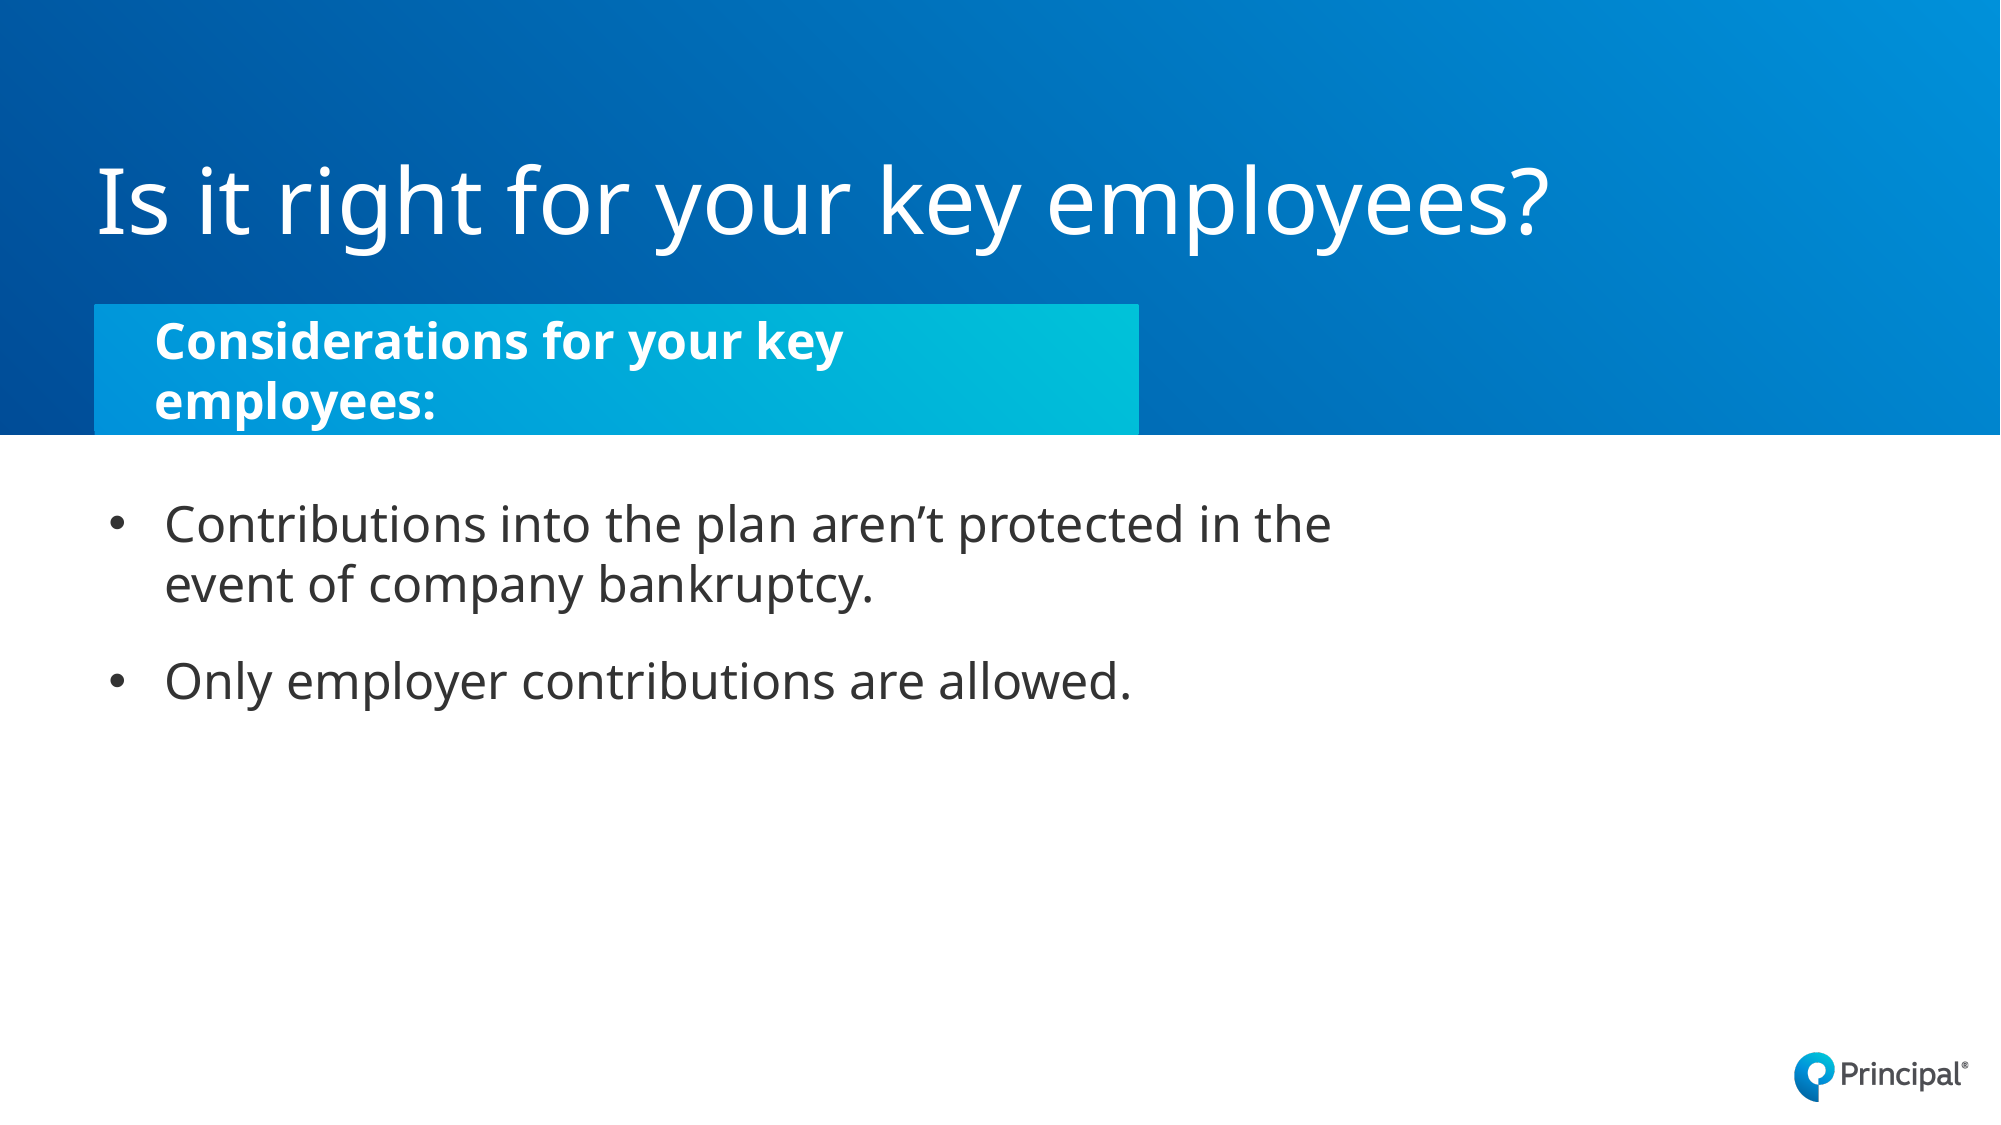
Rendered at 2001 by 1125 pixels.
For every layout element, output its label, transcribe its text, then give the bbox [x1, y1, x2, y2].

picture [1791, 1051, 1971, 1102]
text_box Considerations for your key employees: [94, 303, 1139, 435]
text_box [0, 0, 2000, 435]
text_box Contributions into the plan aren’t protected in the event of company bankruptcy. Only employer contributions are allowed. [93, 485, 1365, 718]
title Is it right for your key employees? [96, 143, 1897, 259]
